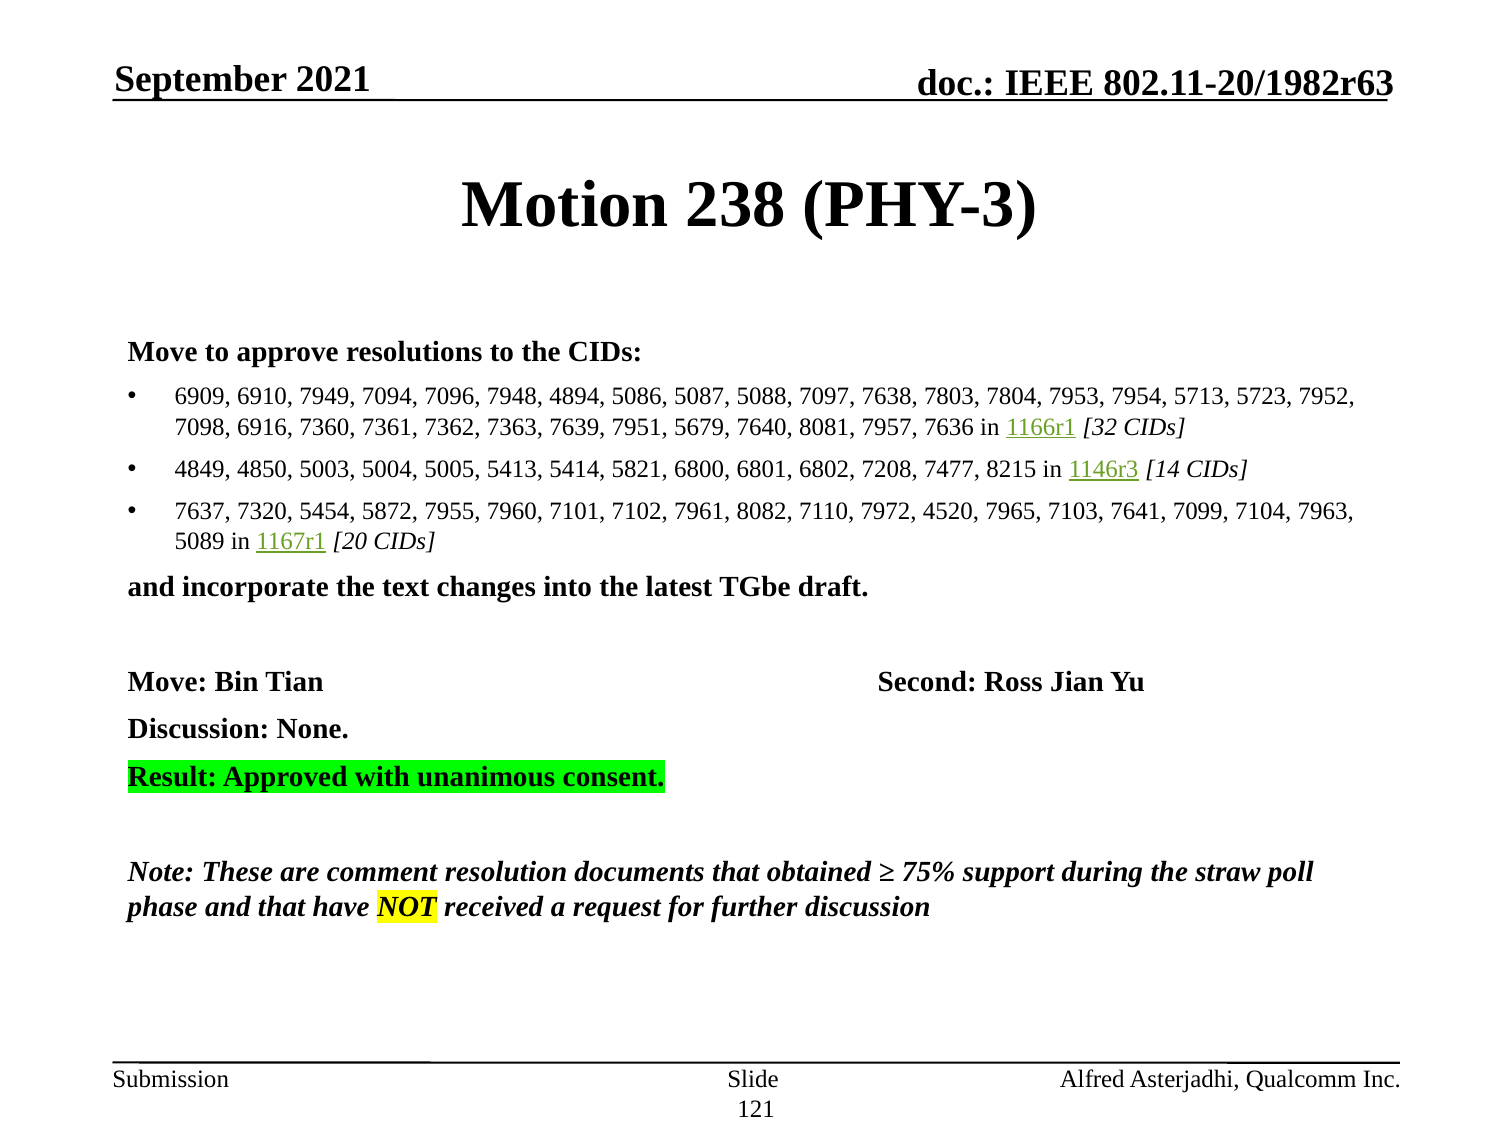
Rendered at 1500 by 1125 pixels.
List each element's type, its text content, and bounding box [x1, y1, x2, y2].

title Motion 238 (PHY-3) [112, 112, 1388, 288]
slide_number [114, 54, 423, 100]
slide_number Slide 121 [712, 1061, 800, 1123]
footer Alfred Asterjadhi, Qualcomm Inc. [878, 1061, 1402, 1093]
list Move to approve resolutions to the CIDs: 6909, 6910, 7949, 7094, 7096, 7948, 4894, 5086, 5087, 5088, 7097, 7638, 7803, 7804, 7953, 7954, 5713, 5723, 7952, 7098, 6916, 7360, 7361, 7362, 7363, 7639, 7951, 5679, 7640, 8081, 7957, 7636 in 1166r1 [32 CIDs] 4849, 4850, 5003, 5004, 5005, 5413, 5414, 5821, 6800, 6801, 6802, 7208, 7477, 8215 in 1146r3 [14 CIDs] 7637, 7320, 5454, 5872, 7955, 7960, 7101, 7102, 7961, 8082, 7110, 7972, 4520, 7965, 7103, 7641, 7099, 7104, 7963, 5089 in 1167r1 [20 CIDs] and incorporate the text changes into the latest TGbe draft. Move: Bin Tian Second: Ross Jian Yu Discussion: None. Result: Approved with unanimous consent. Note: These are comment resolution documents that obtained ≥ 75% support during the straw poll phase and that have NOT received a request for further discussion [112, 324, 1388, 1063]
